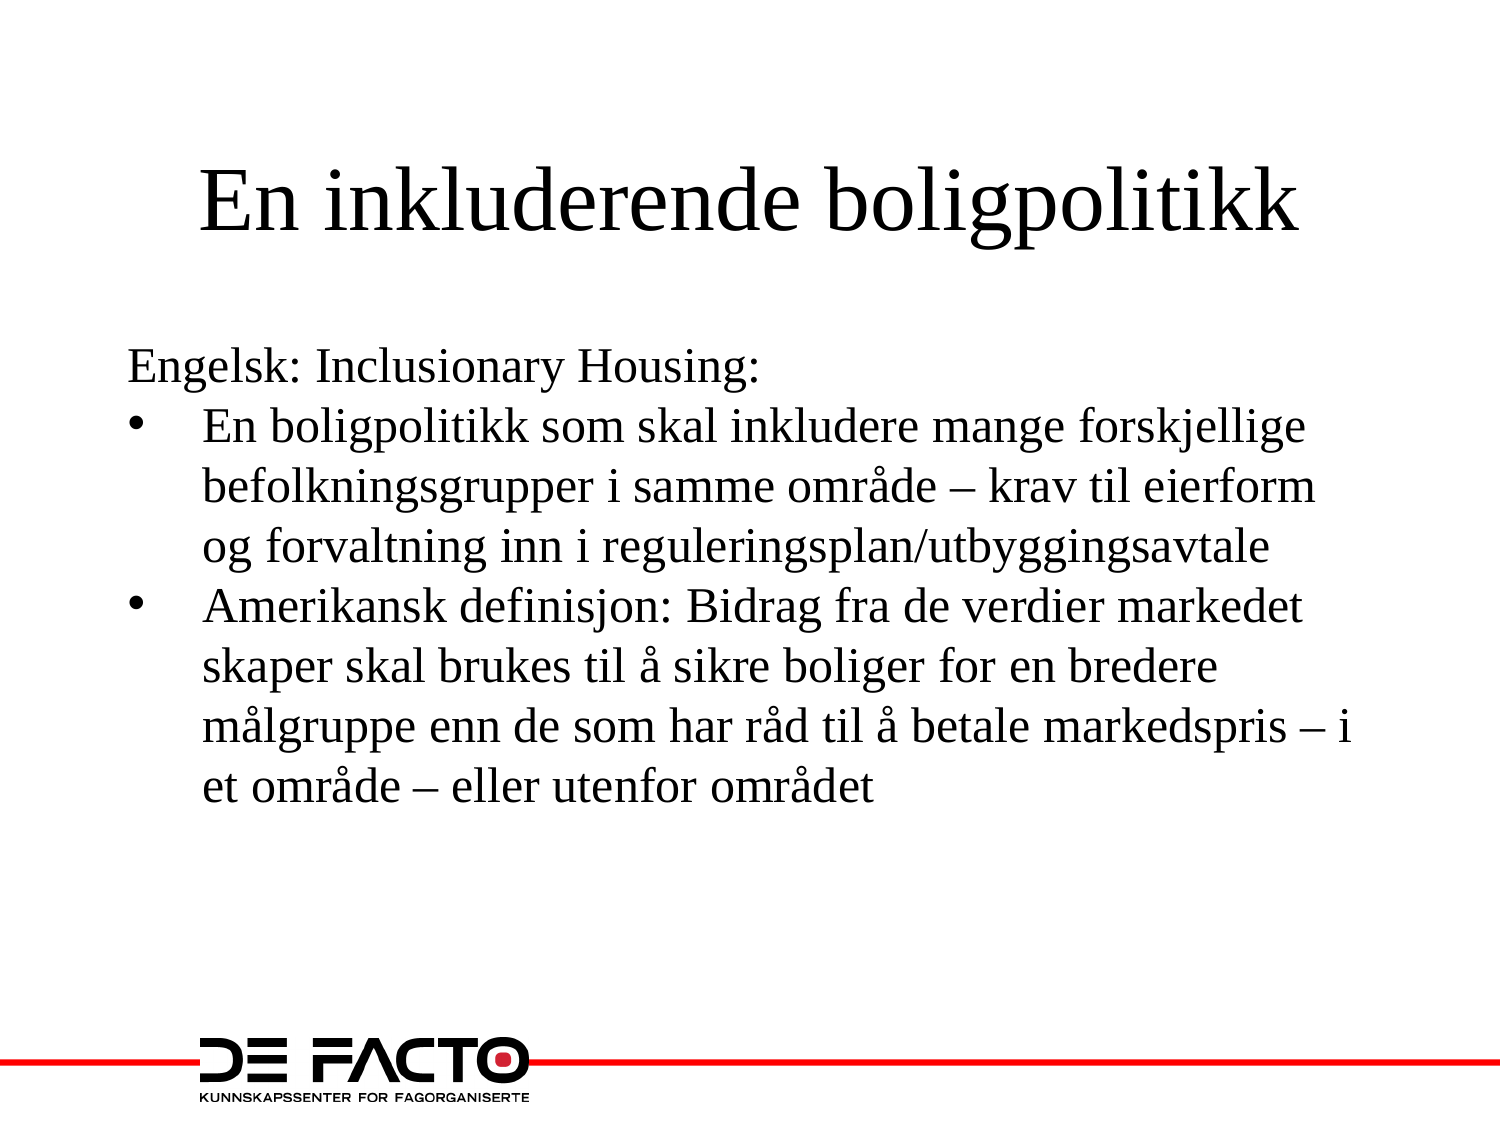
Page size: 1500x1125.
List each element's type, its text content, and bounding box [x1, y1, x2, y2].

title En inkluderende boligpolitikk [112, 99, 1388, 288]
picture [200, 1037, 529, 1102]
list Engelsk: Inclusionary Housing: En boligpolitikk som skal inkludere mange forskjellige befolkningsgrupper i samme område – krav til eierform og forvaltning inn i reguleringsplan/utbyggingsavtale Amerikansk definisjon: Bidrag fra de verdier markedet skaper skal brukes til å sikre boliger for en bredere målgruppe enn de som har råd til å betale markedspris – i et område – eller utenfor området [112, 324, 1388, 1001]
